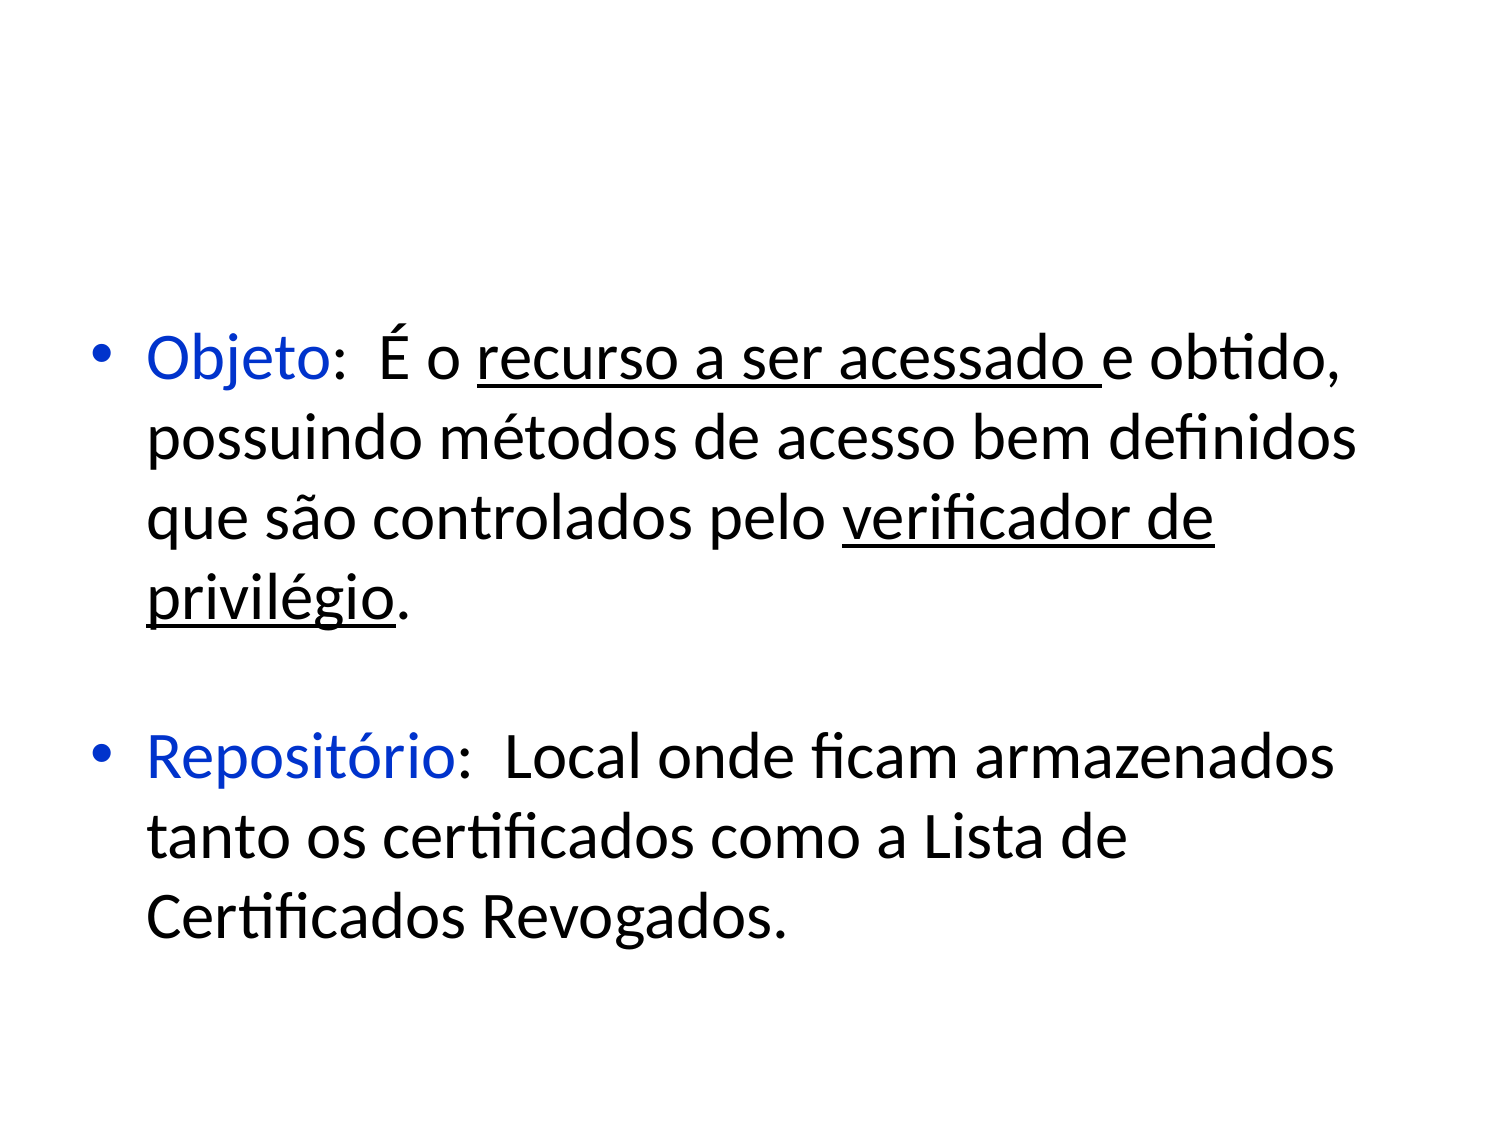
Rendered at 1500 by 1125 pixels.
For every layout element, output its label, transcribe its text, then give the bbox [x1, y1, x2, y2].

list Objeto: É o recurso a ser acessado e obtido, possuindo métodos de acesso bem definidos que são controlados pelo verificador de privilégio. Repositório: Local onde ficam armazenados tanto os certificados como a Lista de Certificados Revogados. [75, 262, 1425, 1005]
